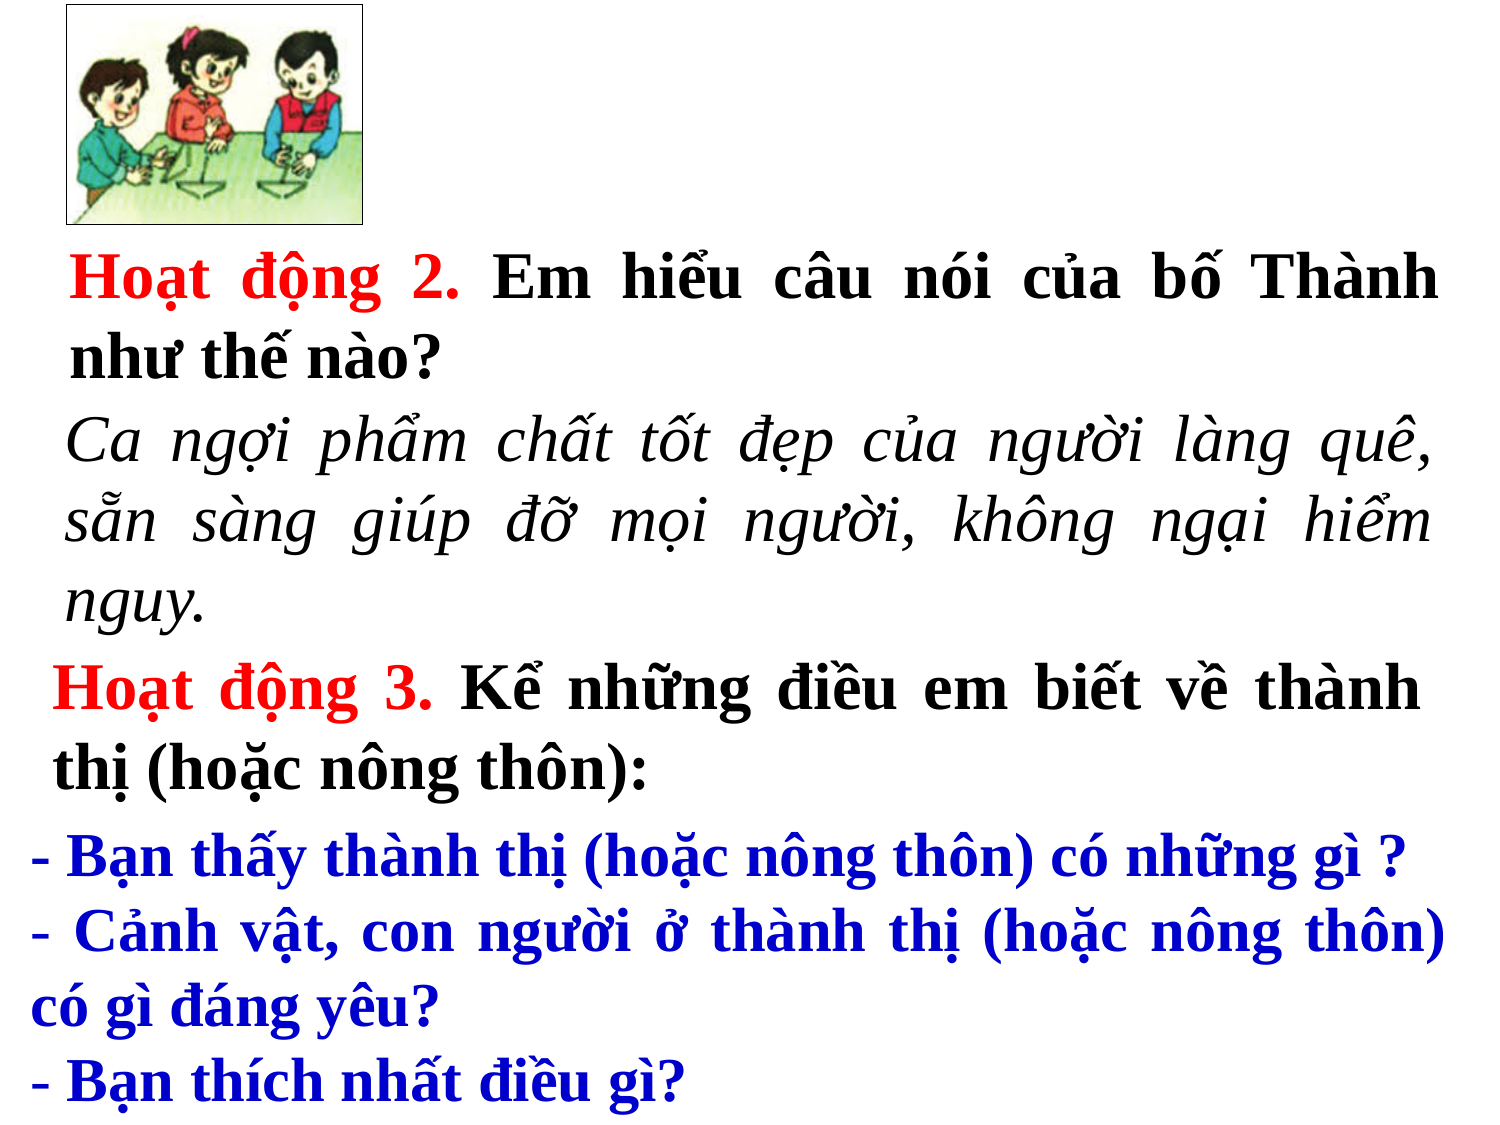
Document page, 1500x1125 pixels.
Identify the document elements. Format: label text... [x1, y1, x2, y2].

text_box Hoạt động 2. Em hiểu câu nói của bố Thành như thế nào? [55, 224, 1456, 400]
text_box Ca ngợi phẩm chất tốt đẹp của người làng quê, sẵn sàng giúp đỡ mọi người, không ngại hiểm nguy. [50, 387, 1450, 643]
text_box Hoạt động 3. Kể những điều em biết về thành thị (hoặc nông thôn): [37, 635, 1438, 806]
text_box - Bạn thấy thành thị (hoặc nông thôn) có những gì ? - Cảnh vật, con người ở thành thị (hoặc nông thôn) có gì đáng yêu? - Bạn thích nhất điều gì? [15, 806, 1463, 1122]
picture [66, 4, 363, 226]
